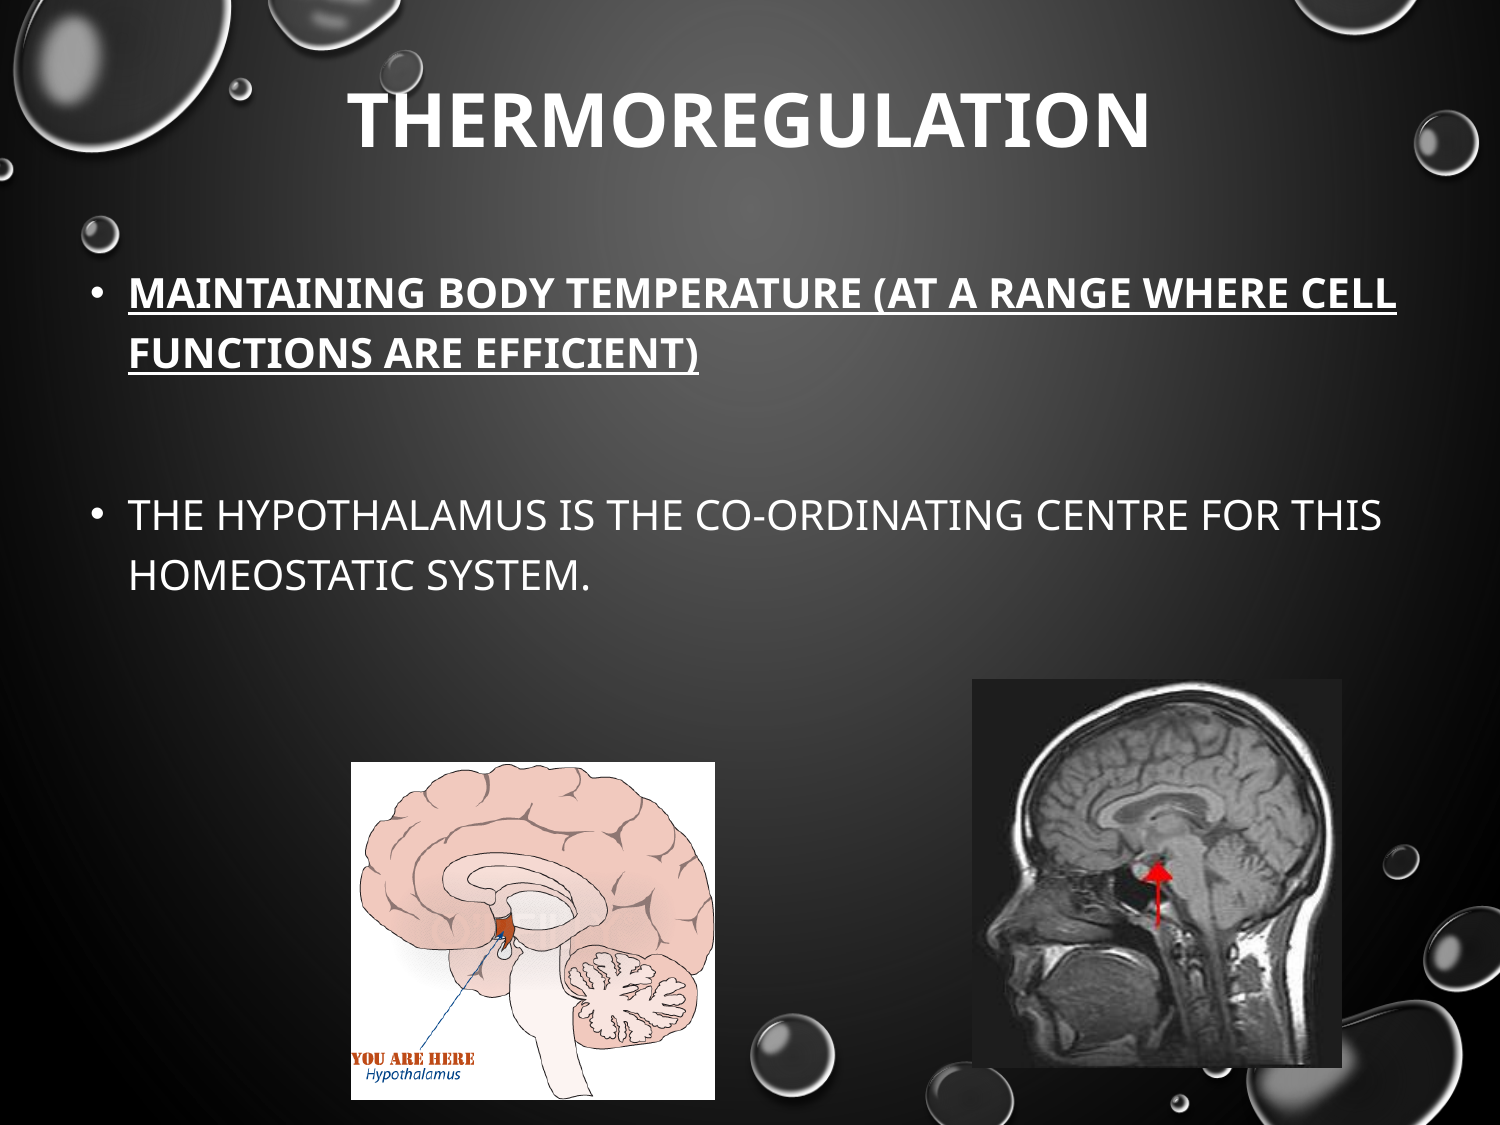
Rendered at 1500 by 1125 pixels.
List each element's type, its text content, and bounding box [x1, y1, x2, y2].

title Thermoregulation [75, 35, 1425, 211]
picture [0, 0, 1500, 1125]
list Maintaining body temperature (at a range where cell functions are efficient) The hypothalamus is the co-ordinating centre for this homeostatic system. [75, 249, 1425, 1030]
